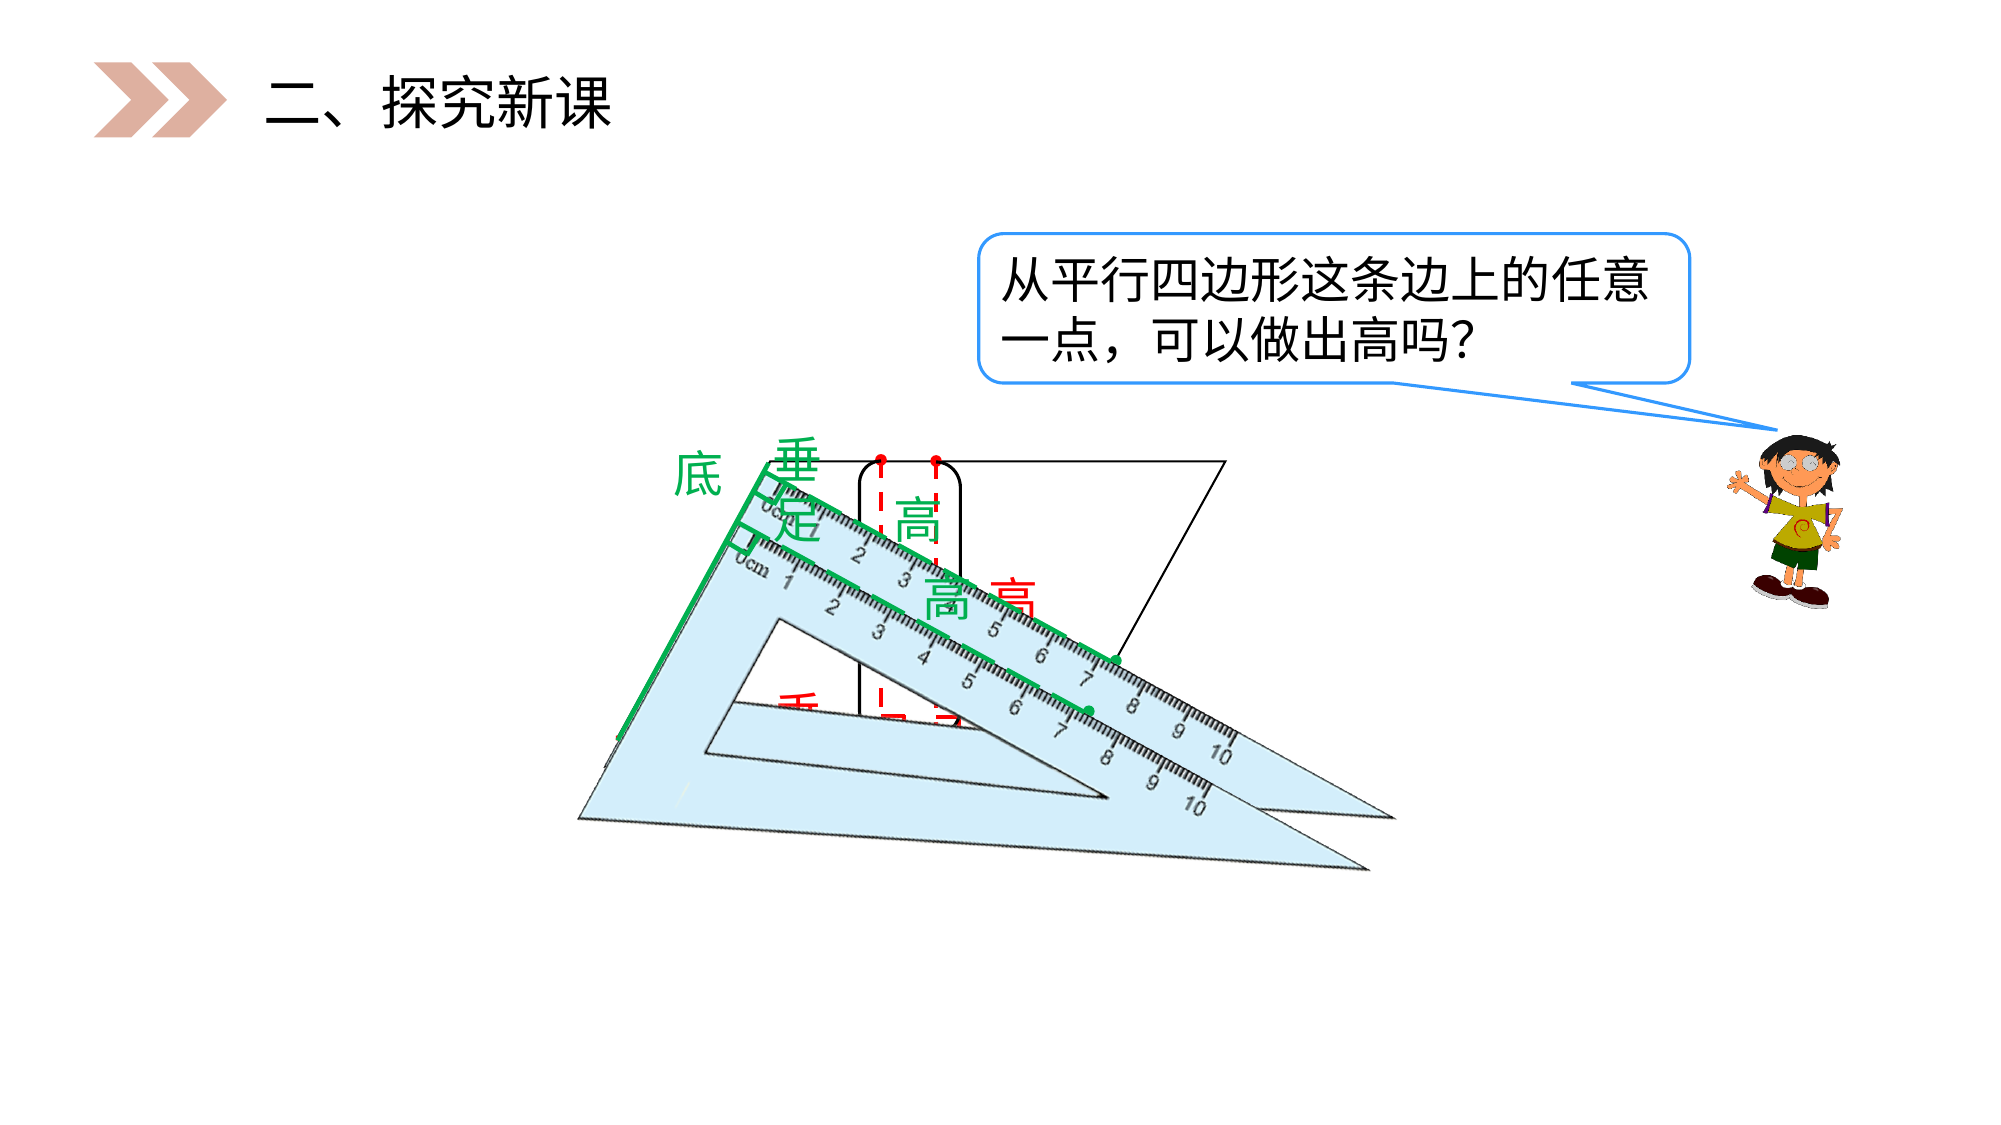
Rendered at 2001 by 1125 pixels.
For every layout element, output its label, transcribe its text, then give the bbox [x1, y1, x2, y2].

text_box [617, 462, 769, 741]
text_box 底 [658, 435, 757, 462]
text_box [769, 471, 1115, 521]
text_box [736, 521, 1088, 715]
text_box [769, 477, 783, 501]
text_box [732, 528, 756, 552]
text_box 二、探究新课 [248, 66, 1088, 137]
text_box 垂足 [757, 421, 880, 471]
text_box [978, 233, 1843, 609]
picture [578, 432, 1397, 1125]
